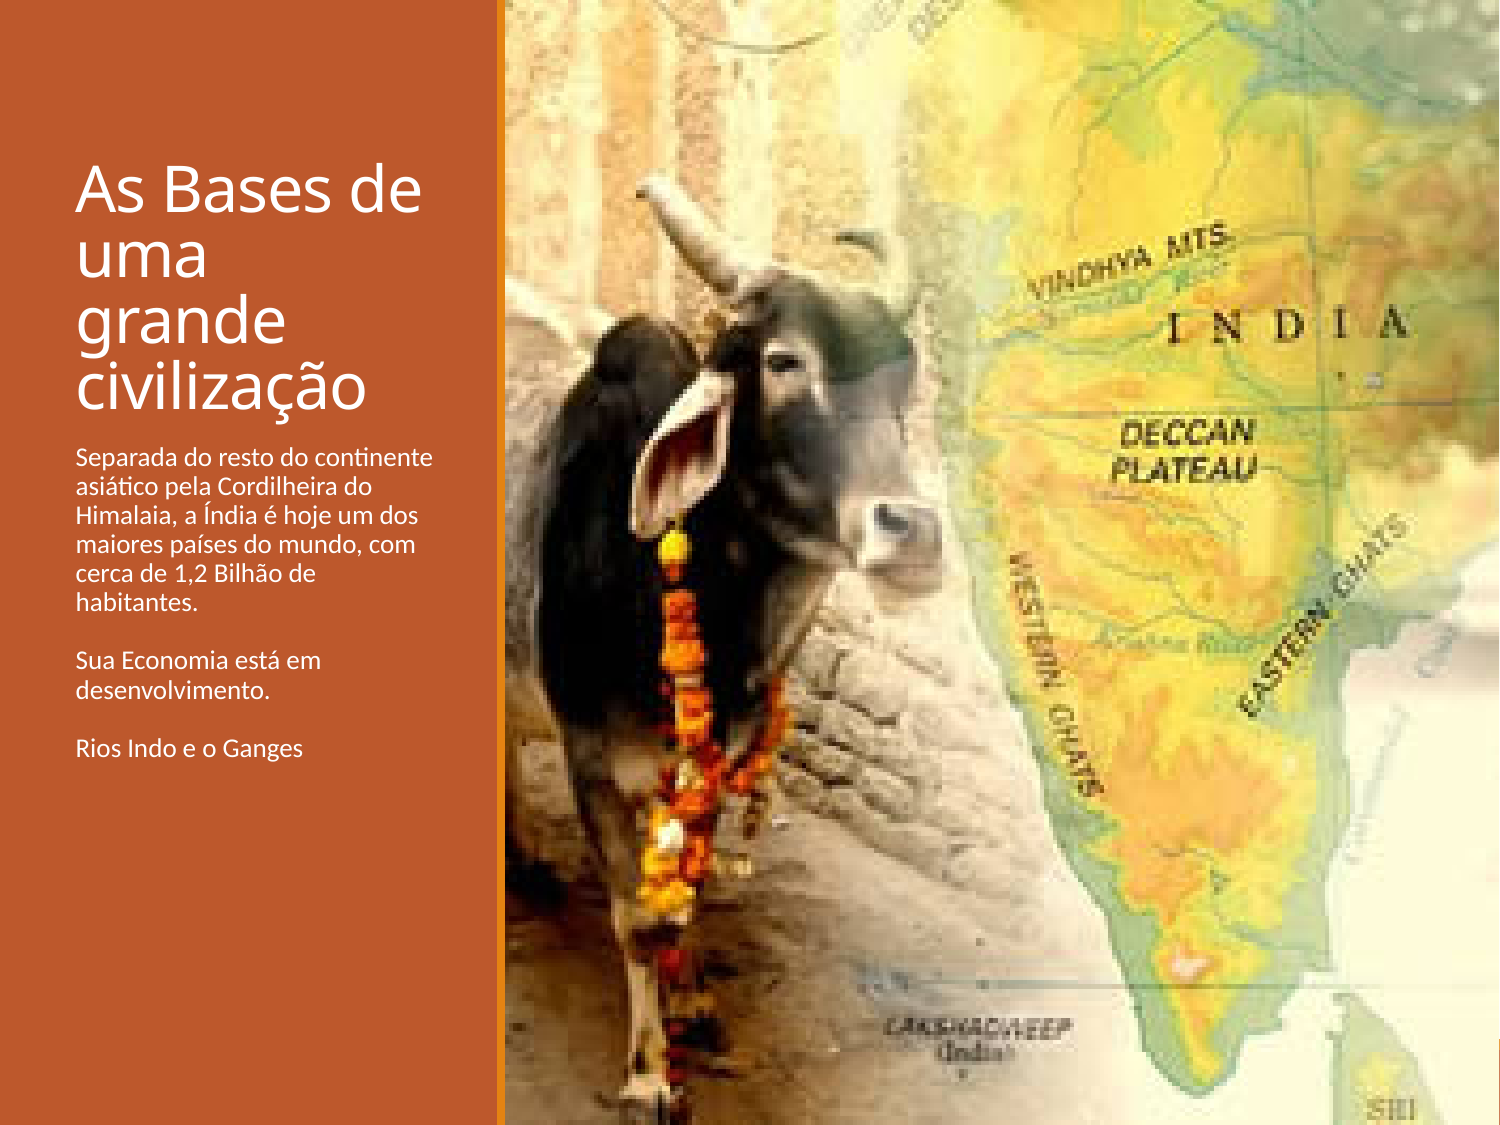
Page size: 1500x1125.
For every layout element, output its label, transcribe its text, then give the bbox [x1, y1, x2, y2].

picture [500, 0, 1500, 1125]
list Separada do resto do continente asiático pela Cordilheira do Himalaia, a Índia é hoje um dos maiores países do mundo, com cerca de 1,2 Bilhão de habitantes. Sua Economia está em desenvolvimento. Rios Indo e o Ganges [60, 435, 441, 983]
title As Bases de uma grande civilização [60, 84, 441, 430]
text_box [0, 0, 496, 1125]
